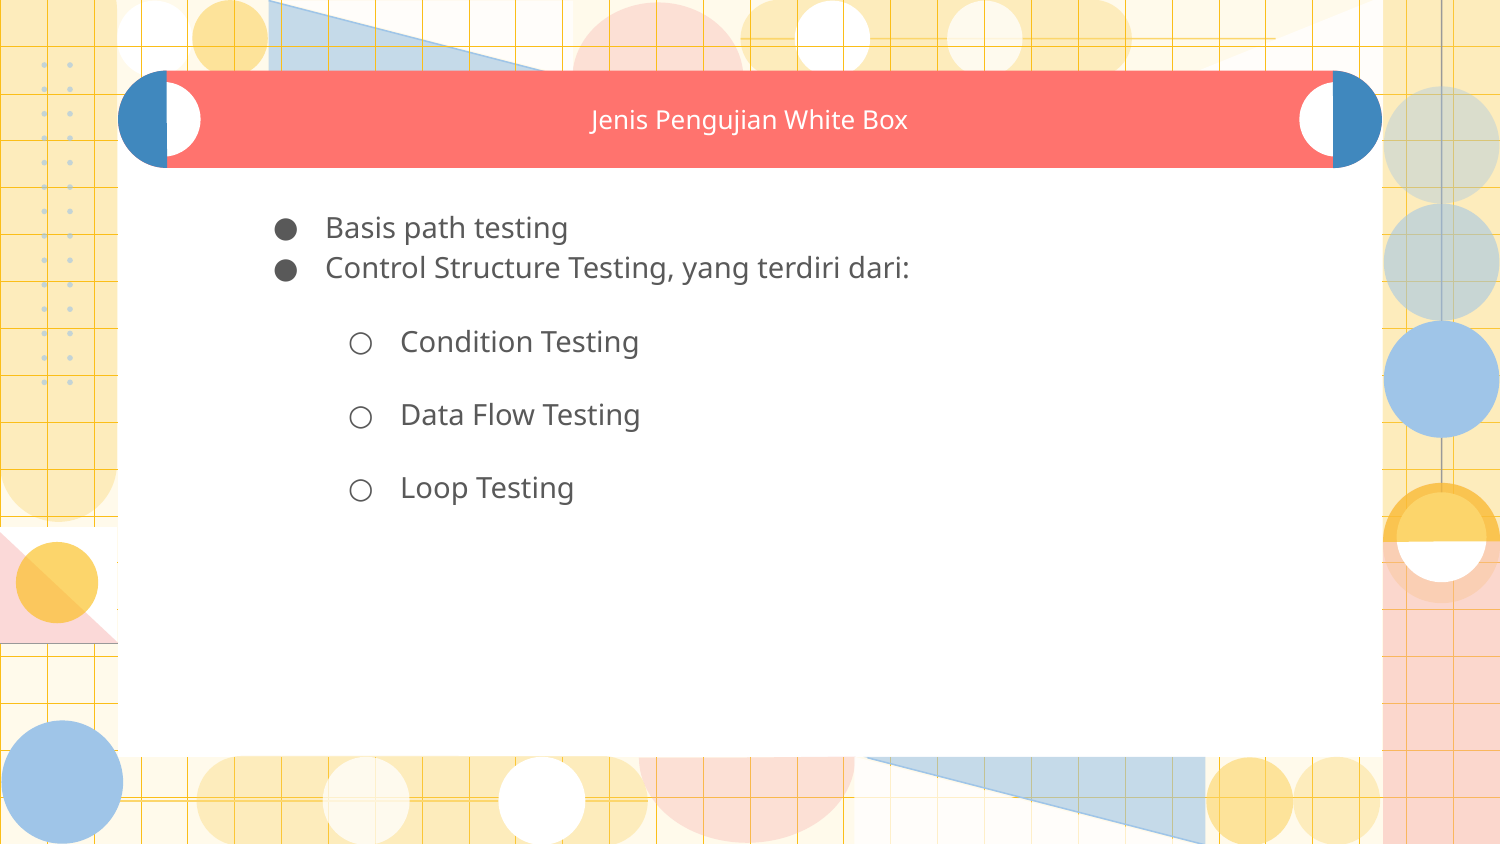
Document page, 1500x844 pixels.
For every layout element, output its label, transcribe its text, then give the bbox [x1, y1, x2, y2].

title Jenis Pengujian White Box [200, 88, 1300, 151]
list Basis path testing Control Structure Testing, yang terdiri dari: Condition Testing Data Flow Testing Loop Testing [235, 189, 1500, 756]
